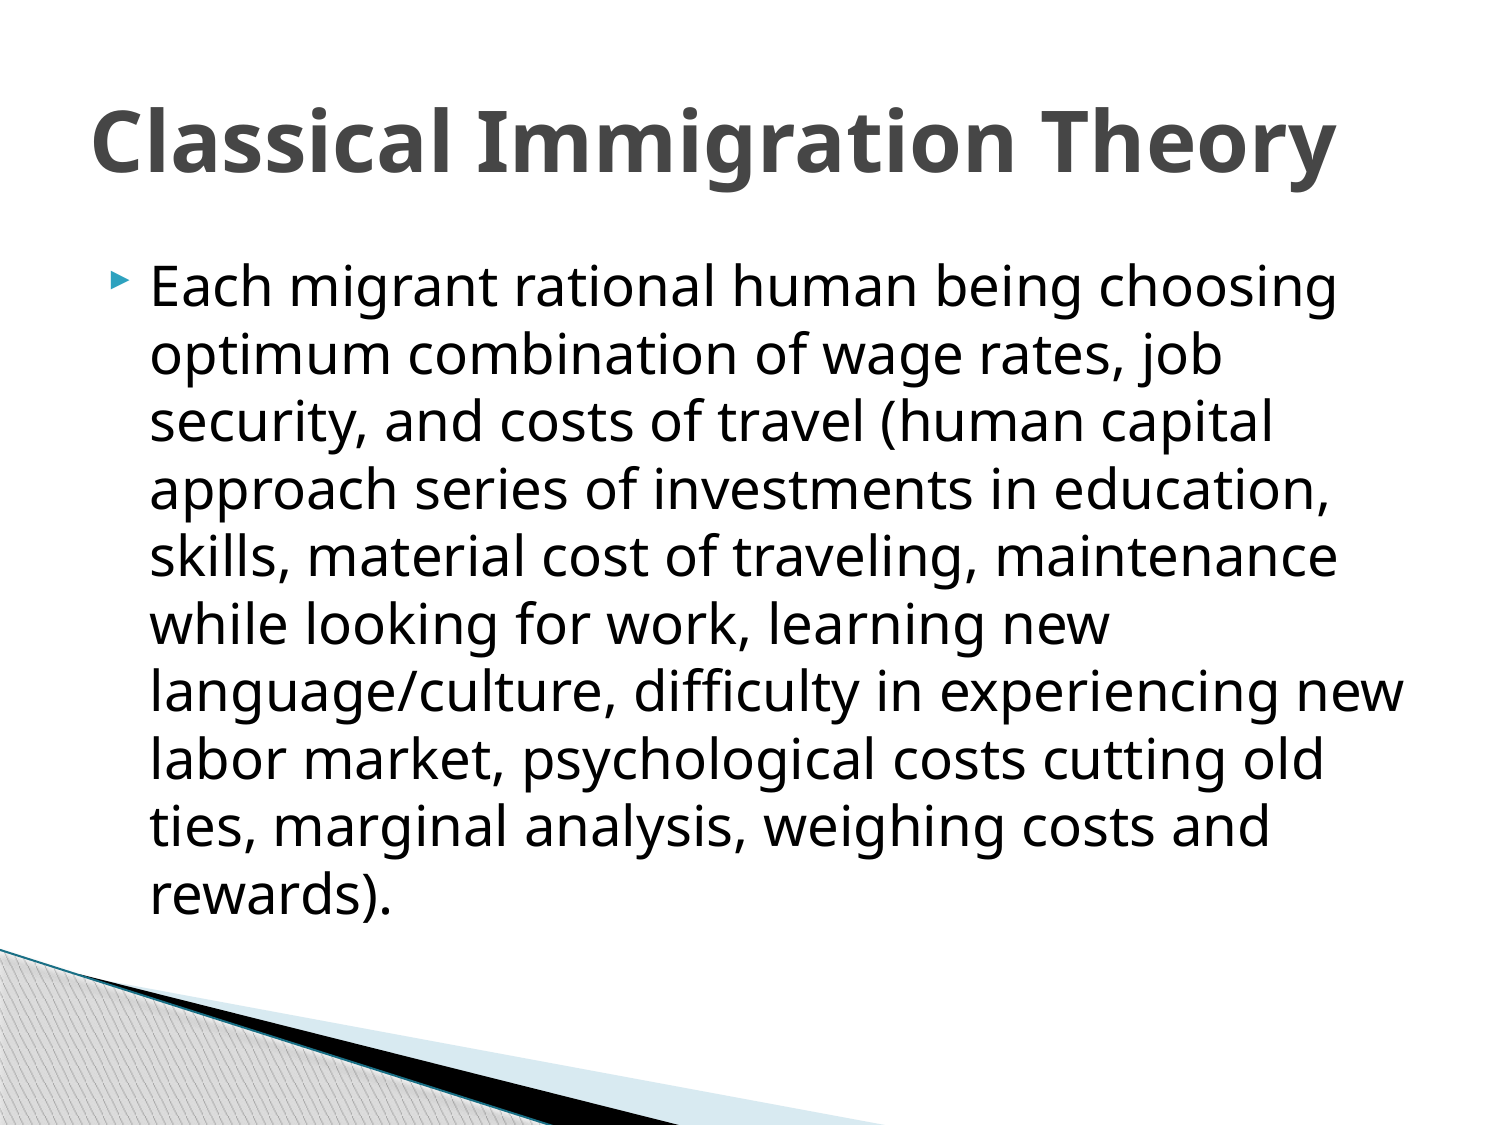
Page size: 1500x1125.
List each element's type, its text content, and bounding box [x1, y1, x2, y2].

list Each migrant rational human being choosing optimum combination of wage rates, job security, and costs of travel (human capital approach series of investments in education, skills, material cost of traveling, maintenance while looking for work, learning new language/culture, difficulty in experiencing new labor market, psychological costs cutting old ties, marginal analysis, weighing costs and rewards). [75, 243, 1425, 986]
title Classical Immigration Theory [75, 45, 1425, 233]
